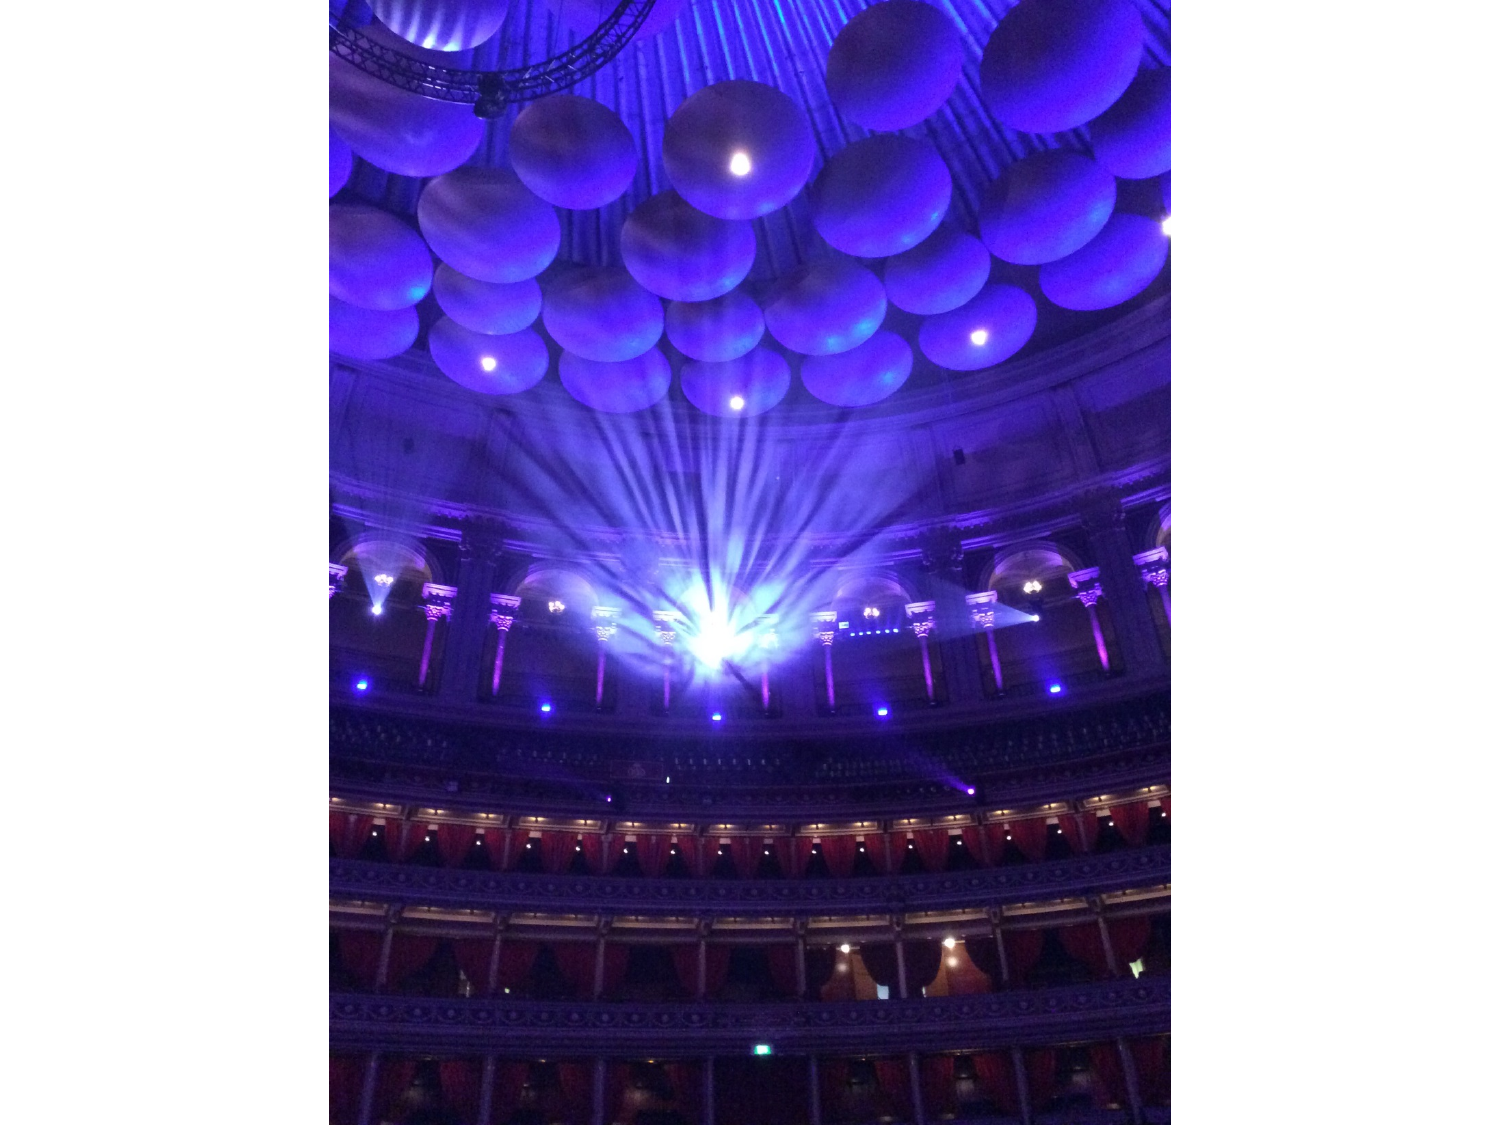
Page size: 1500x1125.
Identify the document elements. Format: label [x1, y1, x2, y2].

picture [329, 0, 1171, 1125]
